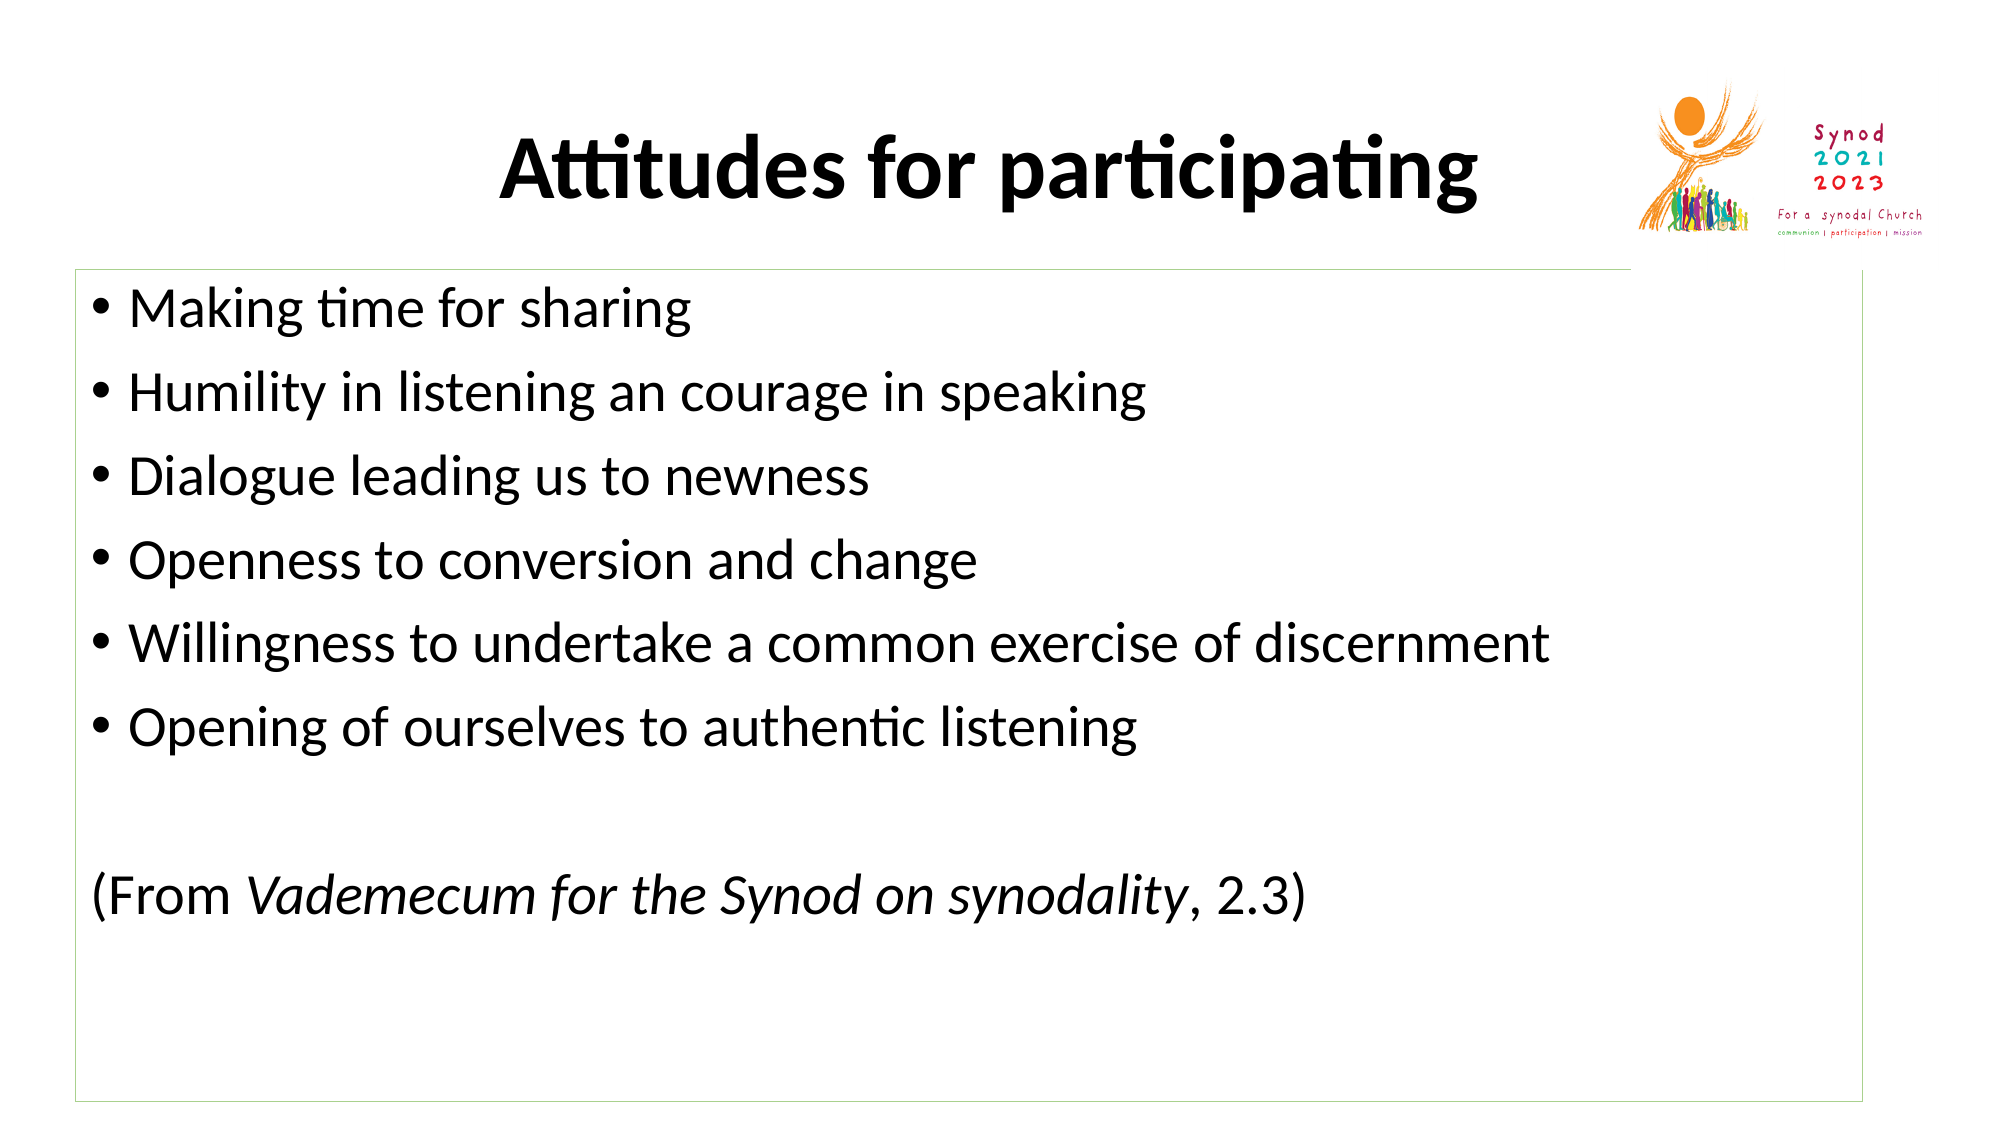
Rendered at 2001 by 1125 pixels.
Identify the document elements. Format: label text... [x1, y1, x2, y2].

title Attitudes for participating [137, 59, 1863, 269]
picture [1631, 67, 1939, 270]
list Making time for sharing Humility in listening an courage in speaking Dialogue leading us to newness Openness to conversion and change Willingness to undertake a common exercise of discernment Opening of ourselves to authentic listening (From Vademecum for the Synod on synodality, 2.3) [75, 269, 1863, 1102]
